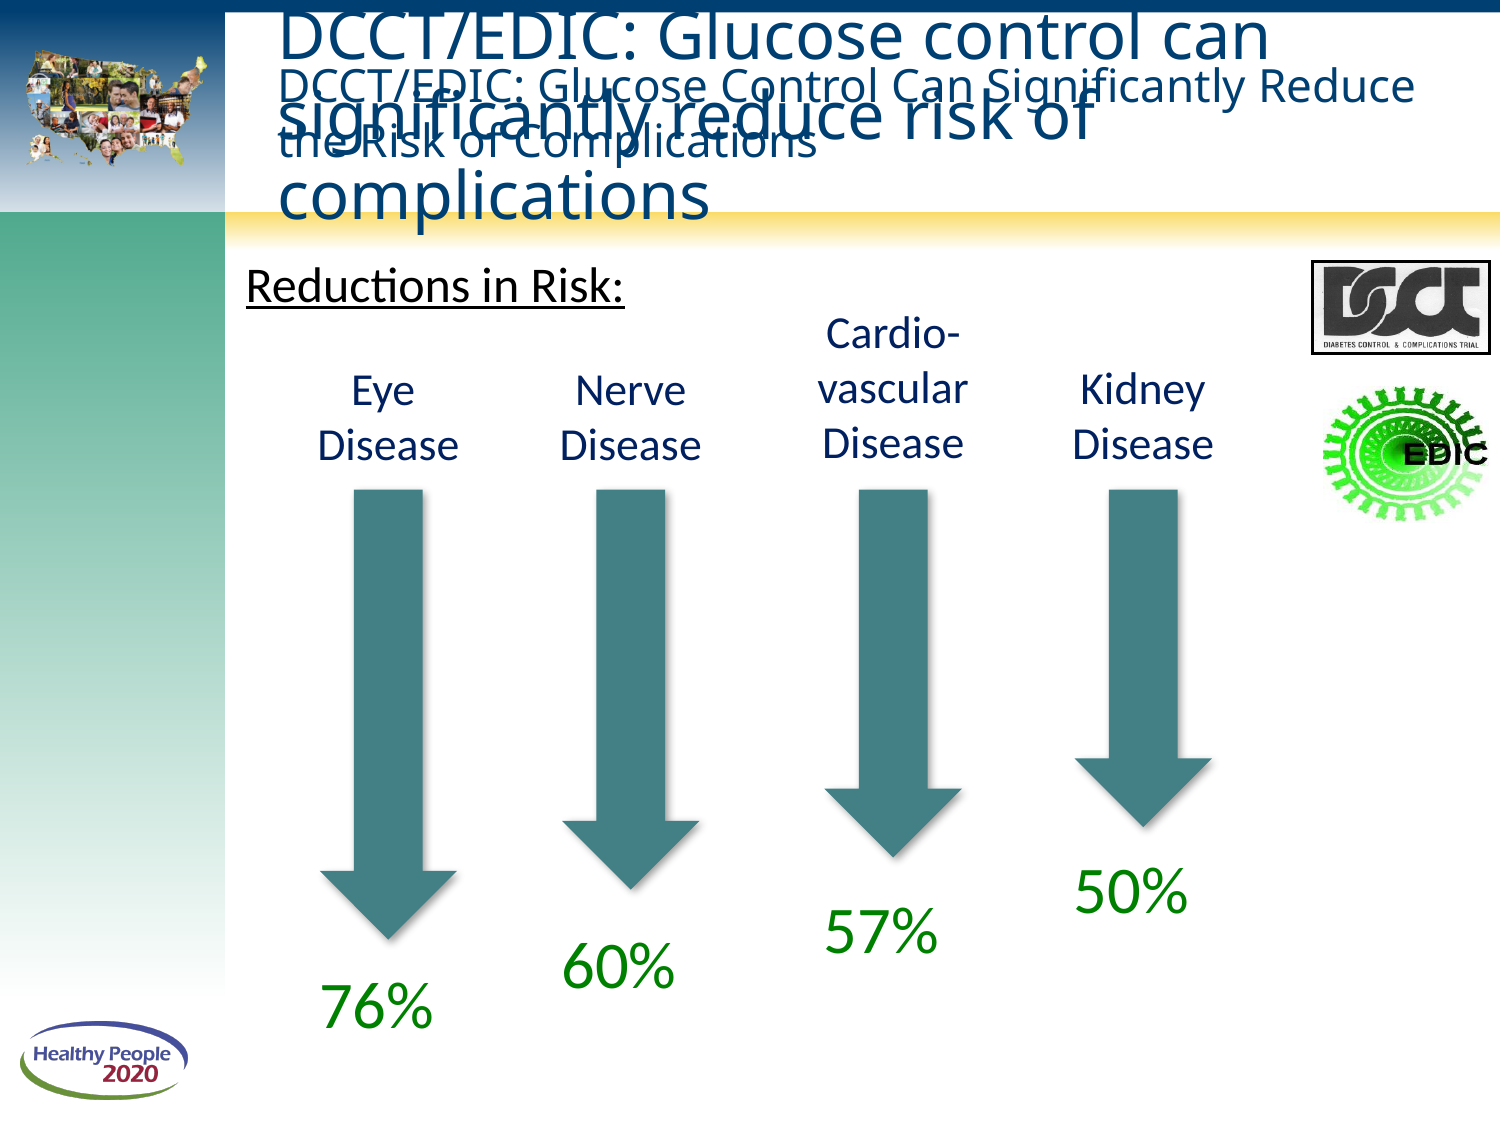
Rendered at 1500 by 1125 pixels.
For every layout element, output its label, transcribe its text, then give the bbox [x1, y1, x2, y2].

text_box Reductions in Risk: [230, 244, 641, 320]
text_box [822, 487, 964, 860]
text_box Nerve Disease [523, 352, 738, 477]
text_box 50% [1059, 838, 1205, 934]
text_box Eye Disease [290, 352, 487, 477]
picture [1323, 385, 1489, 523]
text_box [317, 487, 460, 942]
title DCCT/EDIC: Glucose control can significantly reduce risk of complications [262, 24, 1488, 200]
picture [24, 50, 208, 169]
text_box 57% [809, 879, 955, 975]
picture [1313, 263, 1488, 353]
text_box 60% [546, 914, 692, 1010]
picture [20, 1021, 188, 1100]
text_box 76% [304, 954, 450, 1049]
text_box Cardio-vascular Disease [786, 295, 1000, 476]
text_box [560, 487, 702, 892]
text_box Kidney Disease [1036, 350, 1250, 476]
text_box [1072, 487, 1214, 830]
